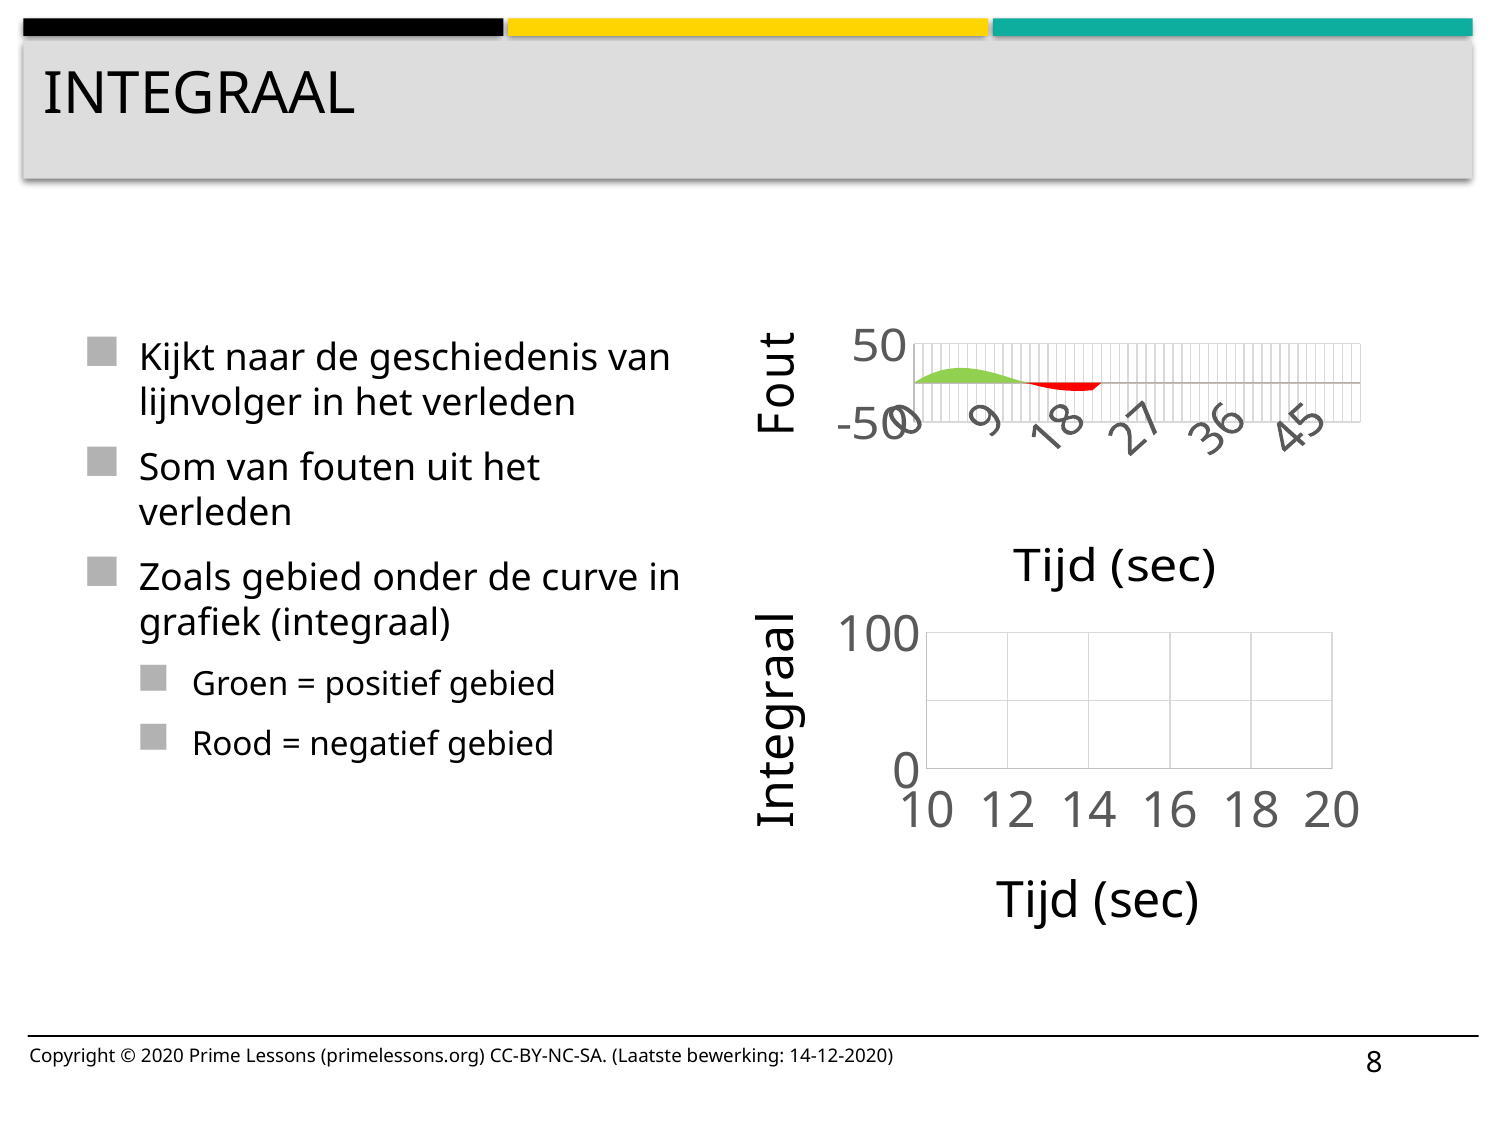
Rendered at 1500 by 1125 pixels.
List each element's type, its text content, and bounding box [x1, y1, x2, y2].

list Kijkt naar de geschiedenis van lijnvolger in het verleden Som van fouten uit het verleden Zoals gebied onder de curve in grafiek (integraal) Groen = positief gebied Rood = negatief gebied [73, 325, 692, 862]
chart [698, 308, 1375, 972]
footer Copyright © 2020 Prime Lessons (primelessons.org) CC-BY-NC-SA. (Laatste bewerking: 14-12-2020) [14, 1036, 1500, 1097]
title Integraal [28, 48, 1464, 172]
